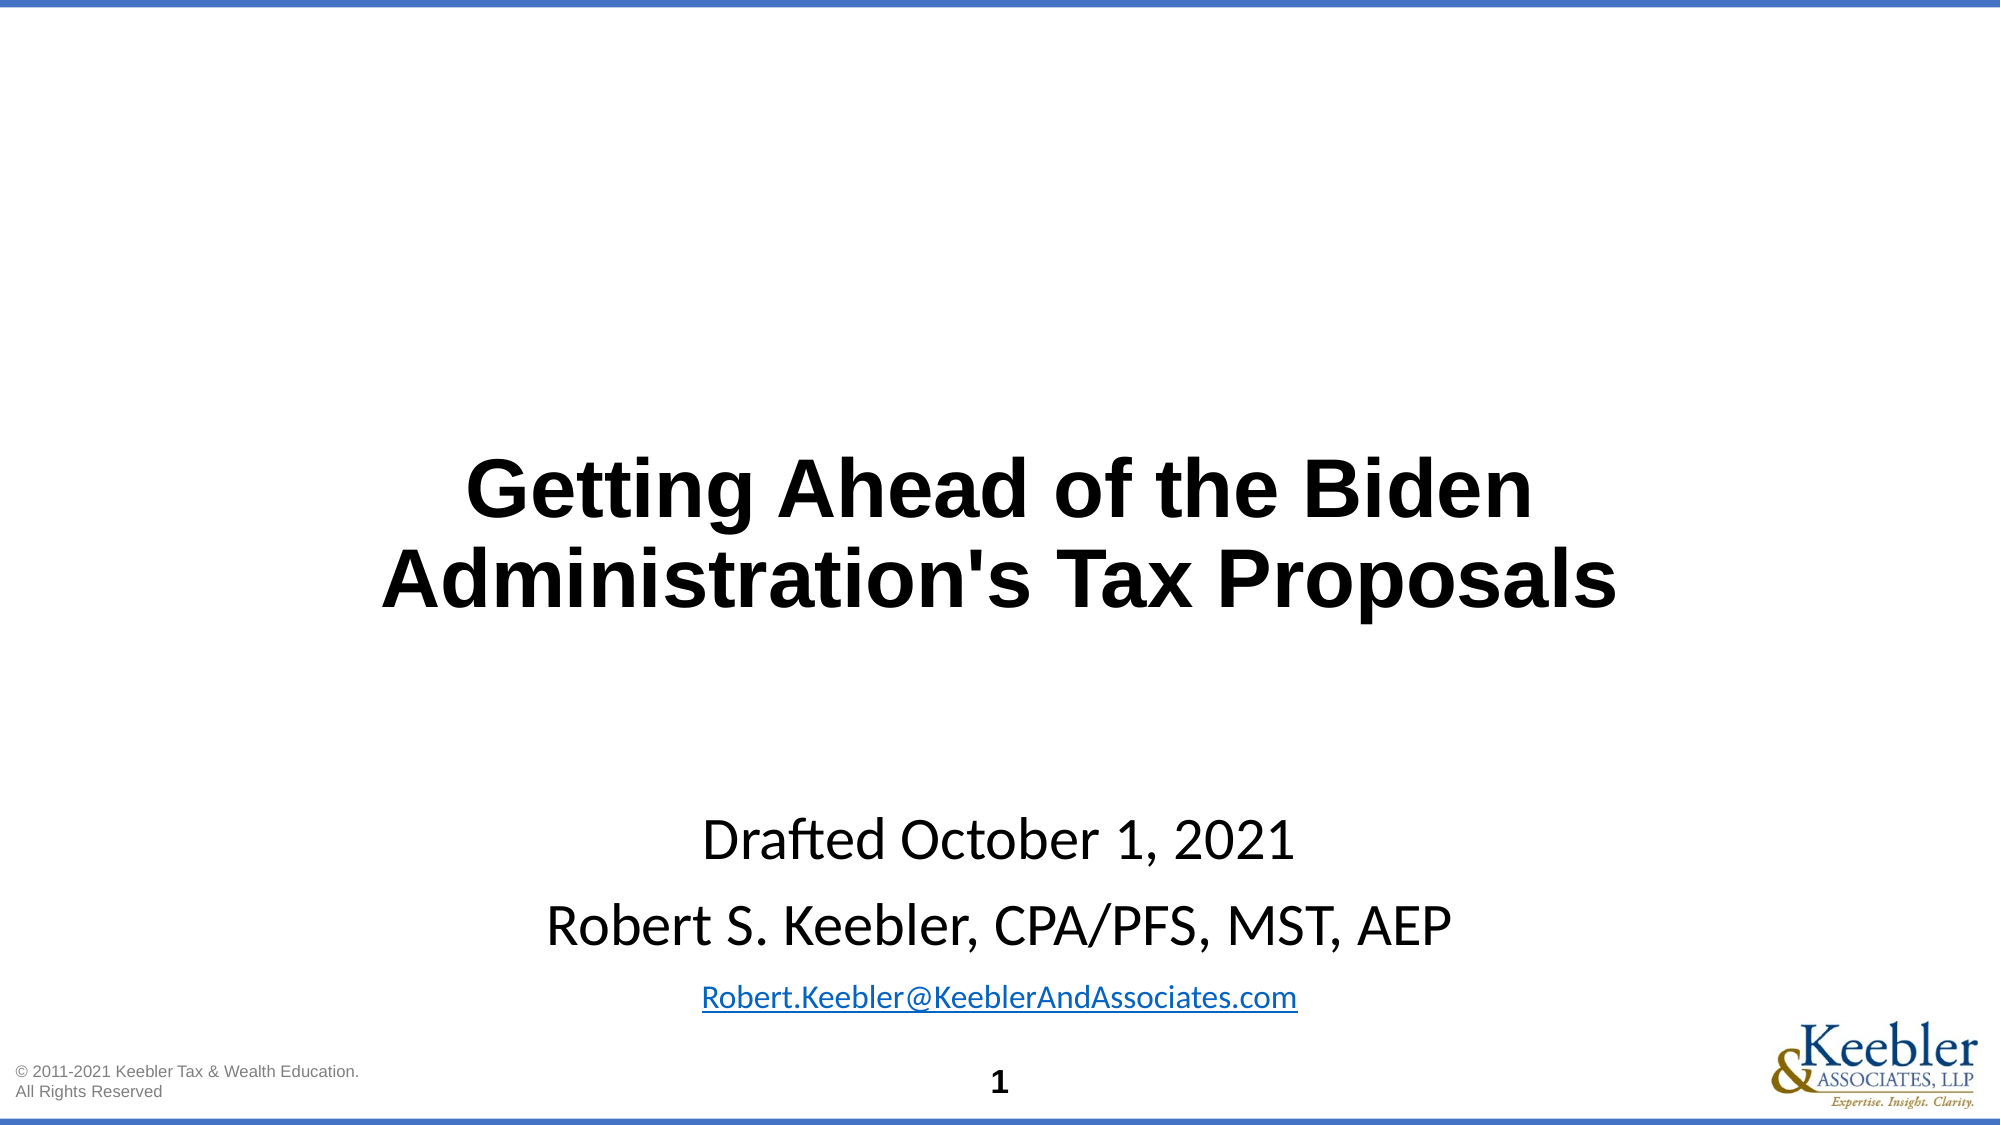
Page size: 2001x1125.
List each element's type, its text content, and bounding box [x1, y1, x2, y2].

picture [1771, 1021, 1978, 1109]
title Getting Ahead of the Biden Administration's Tax Proposals [337, 237, 1663, 634]
subtitle Drafted October 1, 2021 Robert S. Keebler, CPA/PFS, MST, AEP Robert.Keebler@KeeblerAndAssociates.com [293, 800, 1707, 1103]
